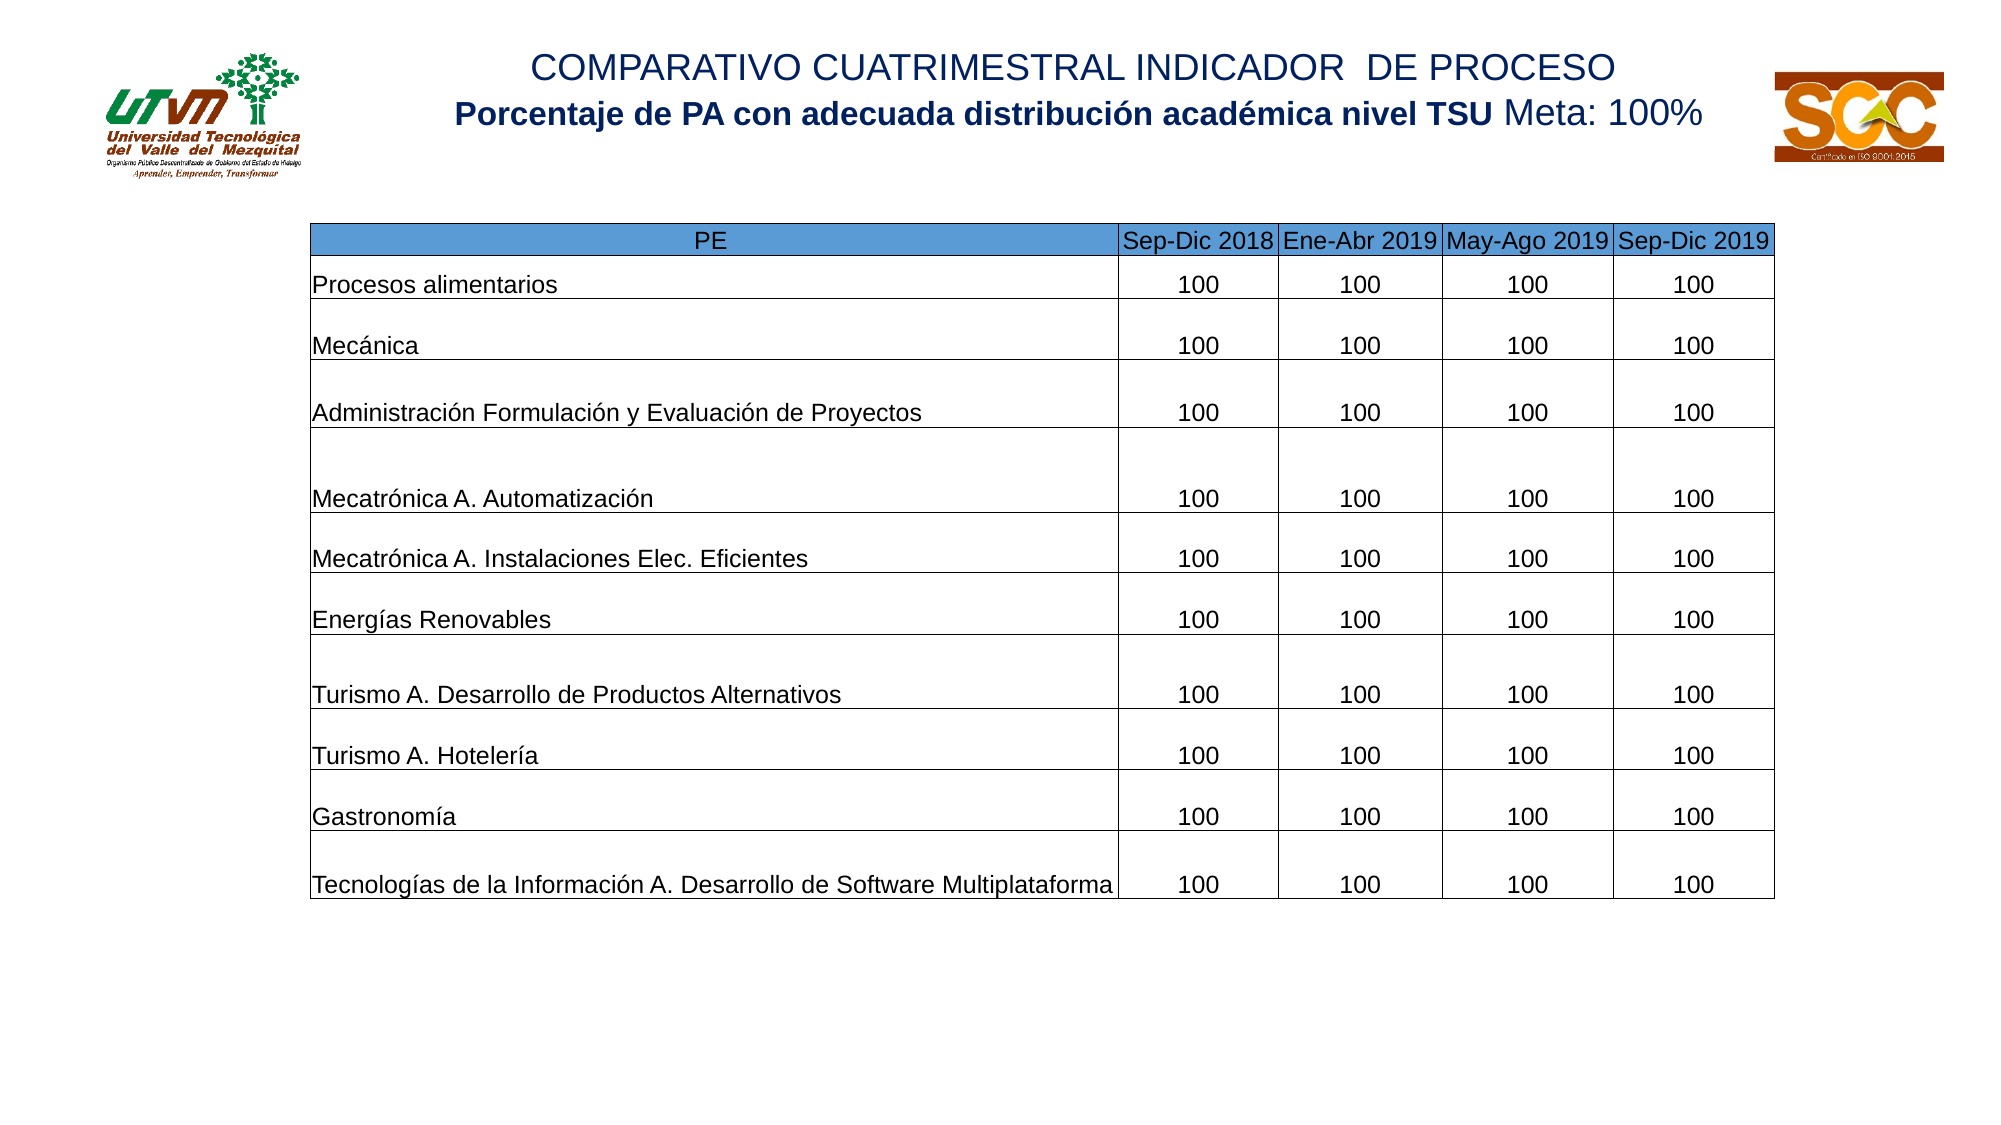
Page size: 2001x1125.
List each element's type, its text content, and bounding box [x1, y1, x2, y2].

table_header May-Ago 2019 [1443, 224, 1613, 255]
table_cell 100 [1119, 831, 1278, 898]
table_cell 100 [1614, 299, 1774, 359]
table_cell 100 [1443, 573, 1613, 634]
table_cell Mecatrónica A. Automatización [311, 428, 1118, 512]
table_cell 100 [1614, 360, 1774, 427]
table_cell 100 [1443, 709, 1613, 769]
table_cell 100 [1614, 513, 1774, 572]
table_cell 100 [1279, 635, 1442, 708]
table_cell 100 [1119, 360, 1278, 427]
picture [57, 35, 340, 198]
table_cell 100 [1443, 513, 1613, 572]
table_cell 100 [1614, 256, 1774, 298]
table_cell 100 [1279, 573, 1442, 634]
table_cell 100 [1119, 256, 1278, 298]
table_cell 100 [1614, 709, 1774, 769]
table_cell 100 [1279, 360, 1442, 427]
table_header Sep-Dic 2019 [1614, 224, 1774, 255]
table_header PE [311, 224, 1118, 255]
table_cell 100 [1119, 709, 1278, 769]
table_cell 100 [1614, 770, 1774, 830]
table_cell 100 [1119, 770, 1278, 830]
table_cell Energías Renovables [311, 573, 1118, 634]
table_cell 100 [1119, 513, 1278, 572]
table_cell Turismo A. Desarrollo de Productos Alternativos [311, 635, 1118, 708]
table_cell 100 [1279, 831, 1442, 898]
table_cell 100 [1279, 256, 1442, 298]
table_cell 100 [1119, 299, 1278, 359]
picture [1774, 71, 1944, 162]
table_header Ene-Abr 2019 [1279, 224, 1442, 255]
table_cell 100 [1279, 770, 1442, 830]
table_cell 100 [1443, 428, 1613, 512]
table_cell 100 [1443, 299, 1613, 359]
table_cell 100 [1443, 635, 1613, 708]
table_cell 100 [1614, 831, 1774, 898]
table_cell 100 [1279, 299, 1442, 359]
table_header Sep-Dic 2018 [1119, 224, 1278, 255]
table_cell Tecnologías de la Información A. Desarrollo de Software Multiplataforma [311, 831, 1118, 898]
table_cell Turismo A. Hotelería [311, 709, 1118, 769]
table_cell 100 [1614, 428, 1774, 512]
table_cell Gastronomía [311, 770, 1118, 830]
table_cell 100 [1443, 360, 1613, 427]
table_cell 100 [1614, 573, 1774, 634]
table_cell Mecatrónica A. Instalaciones Elec. Eficientes [311, 513, 1118, 572]
table_cell Administración Formulación y Evaluación de Proyectos [311, 360, 1118, 427]
table_cell 100 [1443, 770, 1613, 830]
table_cell 100 [1119, 573, 1278, 634]
table_cell Procesos alimentarios [311, 256, 1118, 298]
table_cell 100 [1119, 635, 1278, 708]
text_box COMPARATIVO CUATRIMESTRAL INDICADOR DE PROCESO Porcentaje de PA con adecuada distribución académica nivel TSU Meta: 100% [340, 35, 1743, 141]
table_cell 100 [1279, 709, 1442, 769]
table_cell 100 [1279, 513, 1442, 572]
table_cell 100 [1119, 428, 1278, 512]
table_cell 100 [1614, 635, 1774, 708]
table_cell 100 [1279, 428, 1442, 512]
table_cell Mecánica [311, 299, 1118, 359]
table_cell 100 [1443, 256, 1613, 298]
table_cell 100 [1443, 831, 1613, 898]
